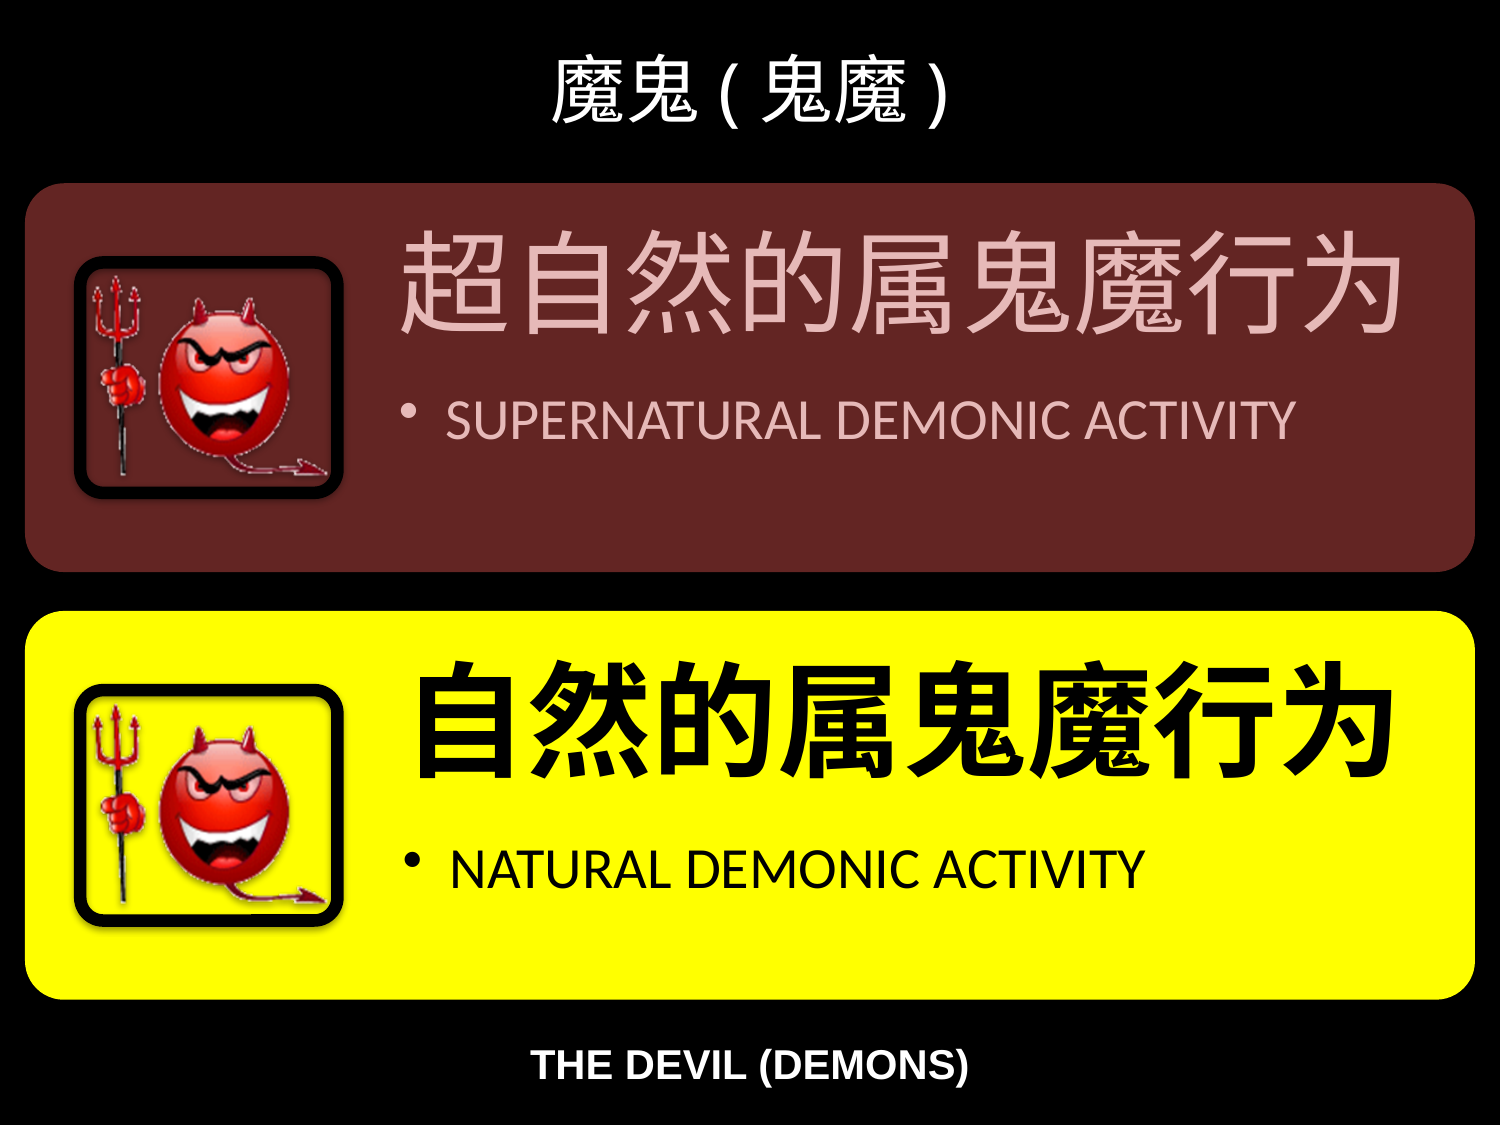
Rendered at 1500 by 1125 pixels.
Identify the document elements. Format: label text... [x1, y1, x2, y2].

text_box 魔鬼(鬼魔) [0, 0, 1500, 175]
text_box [24, 183, 1476, 1001]
text_box THE DEVIL (DEMONS) [0, 1012, 1500, 1113]
